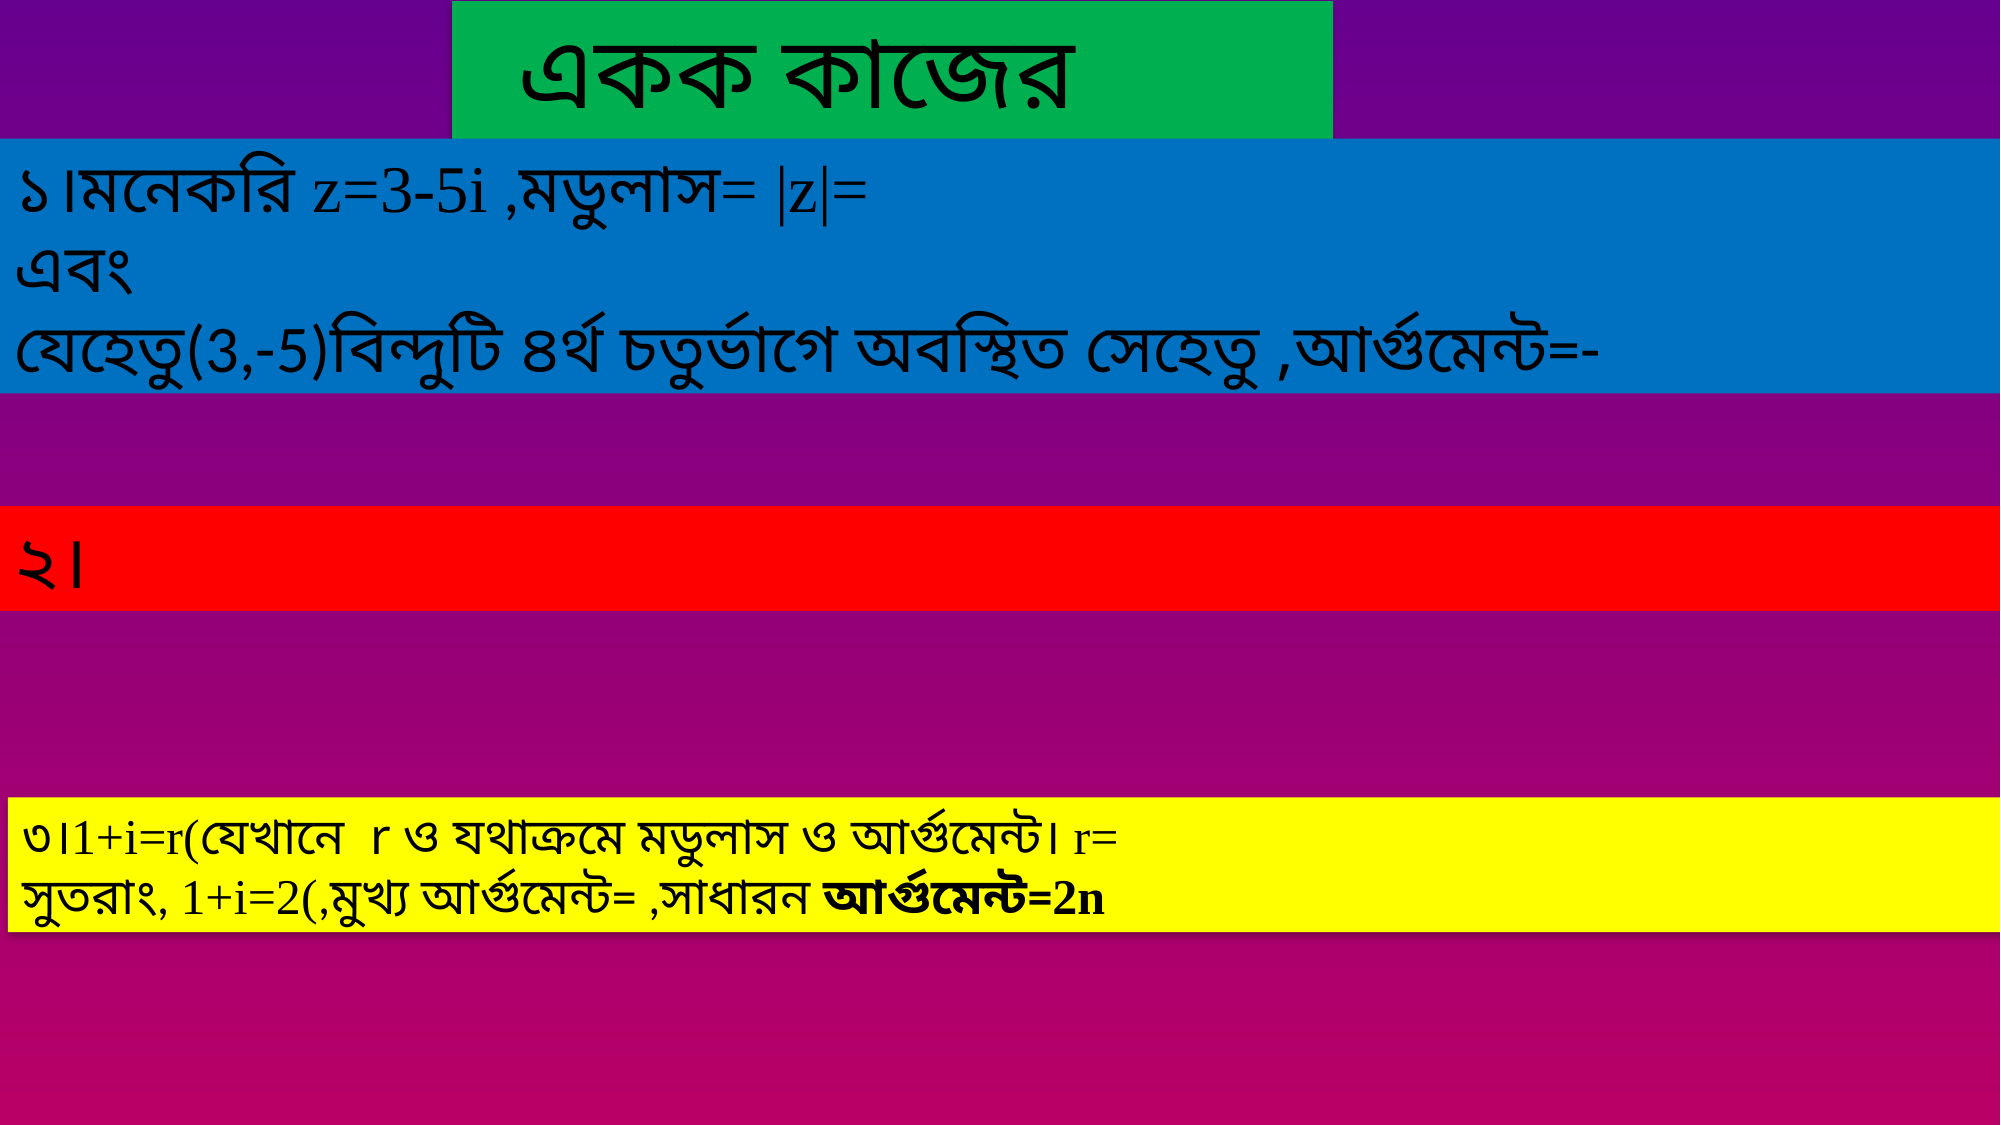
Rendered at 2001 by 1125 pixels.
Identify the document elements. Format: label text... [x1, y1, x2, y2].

text_box একক কাজের সমাধাণ [452, 1, 1334, 138]
